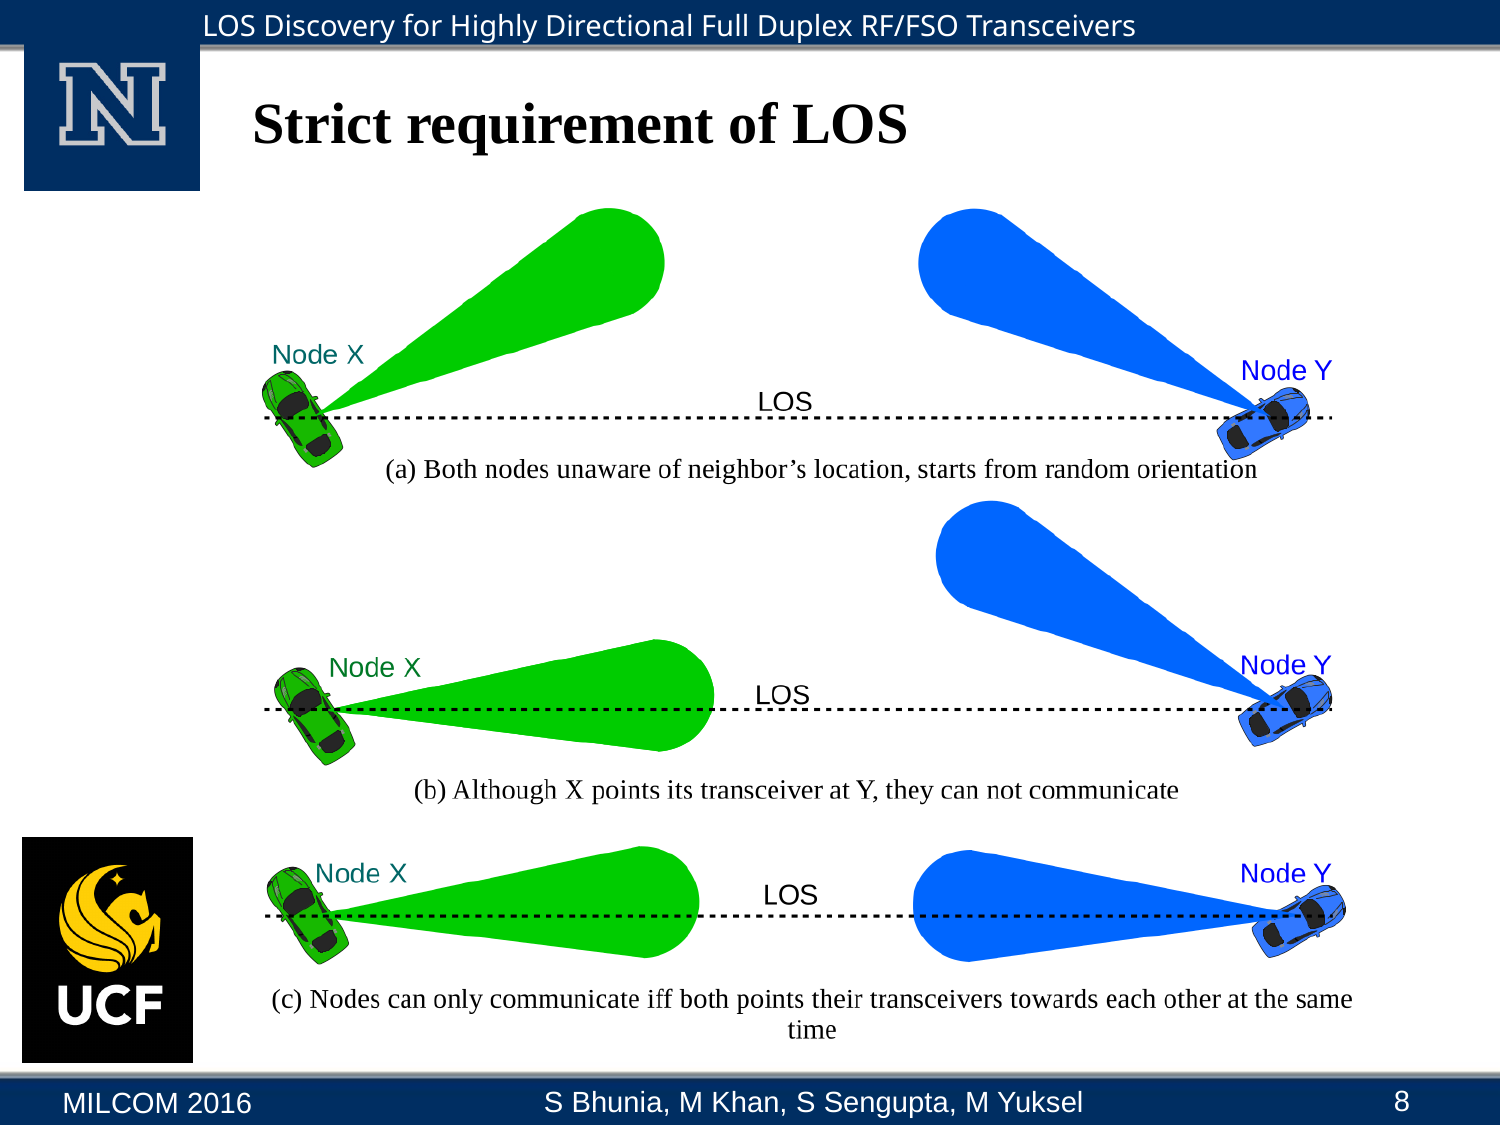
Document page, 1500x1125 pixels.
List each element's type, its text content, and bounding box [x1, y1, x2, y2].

picture [0, 0, 1500, 191]
picture [237, 187, 1364, 1049]
picture [1064, 1105, 1074, 1110]
slide_number 8 [1074, 1074, 1426, 1125]
title Strict requirement of LOS [237, 62, 1450, 188]
picture [0, 837, 1500, 1125]
picture [1064, 1098, 1072, 1103]
